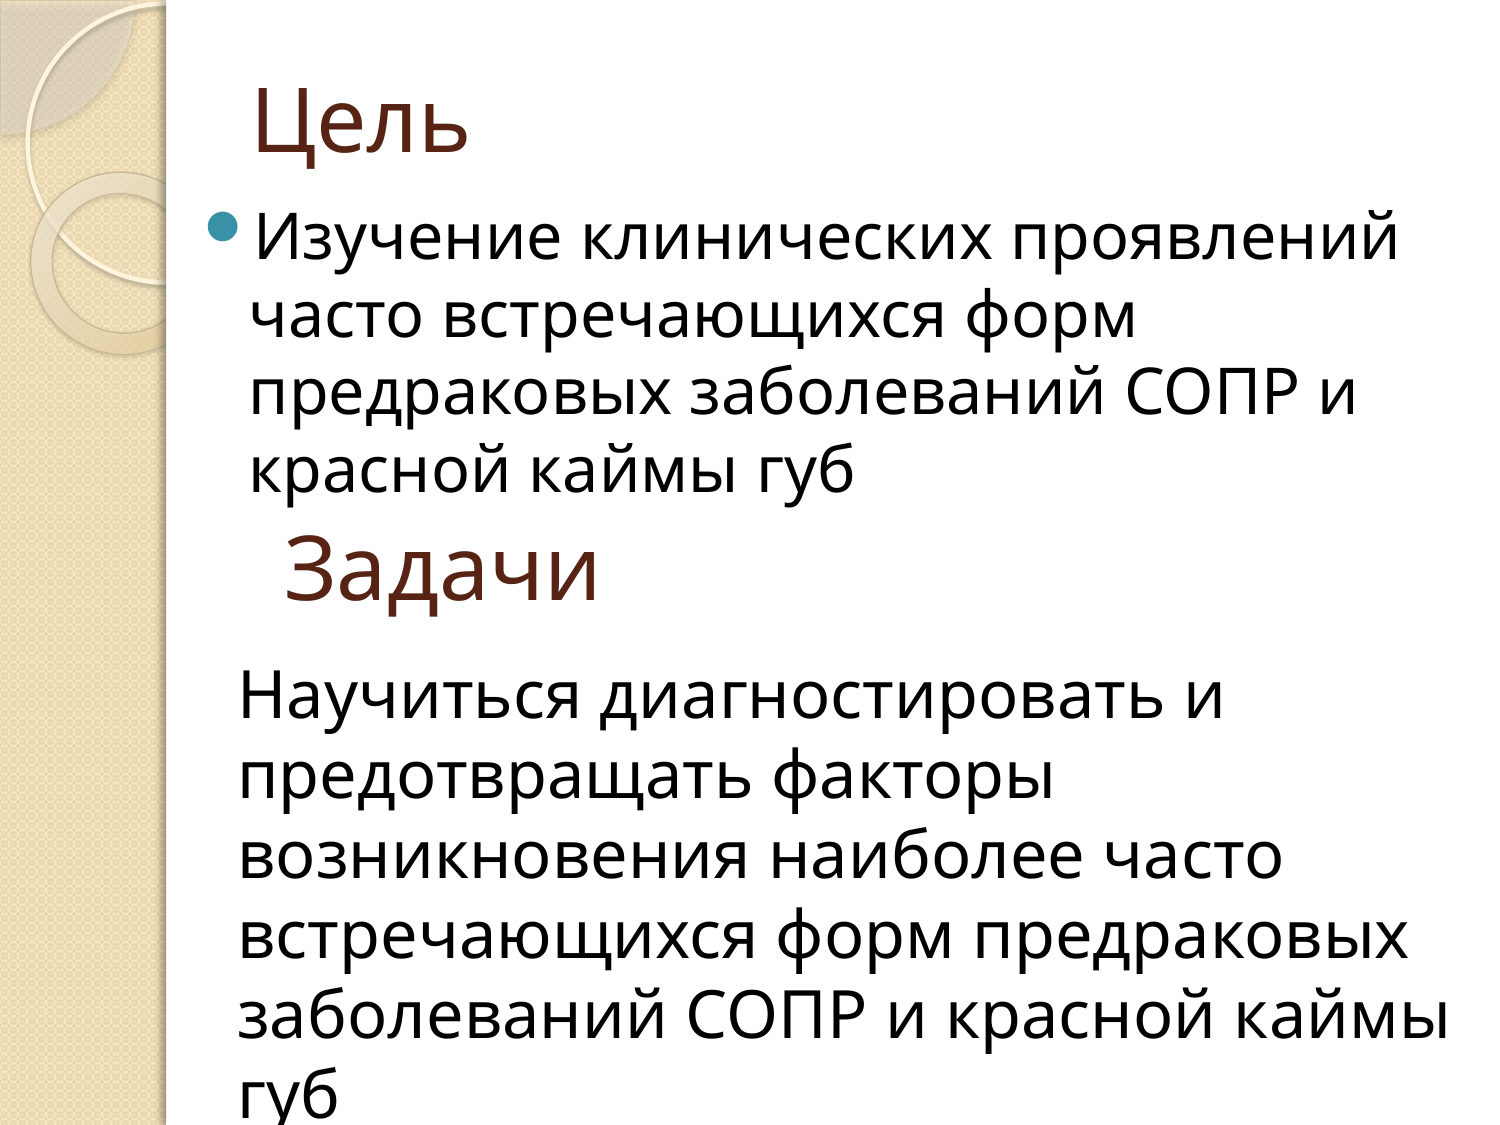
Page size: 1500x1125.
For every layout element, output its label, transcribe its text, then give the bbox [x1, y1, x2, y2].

text_box Задачи [269, 503, 811, 627]
text_box Научиться диагностировать и предотвращать факторы возникновения наиболее часто встречающихся форм предраковых заболеваний СОПР и красной каймы губ [222, 644, 1500, 1125]
list Изучение клинических проявлений часто встречающихся форм предраковых заболеваний СОПР и красной каймы губ [175, 187, 1466, 516]
title Цель [235, 45, 1466, 187]
